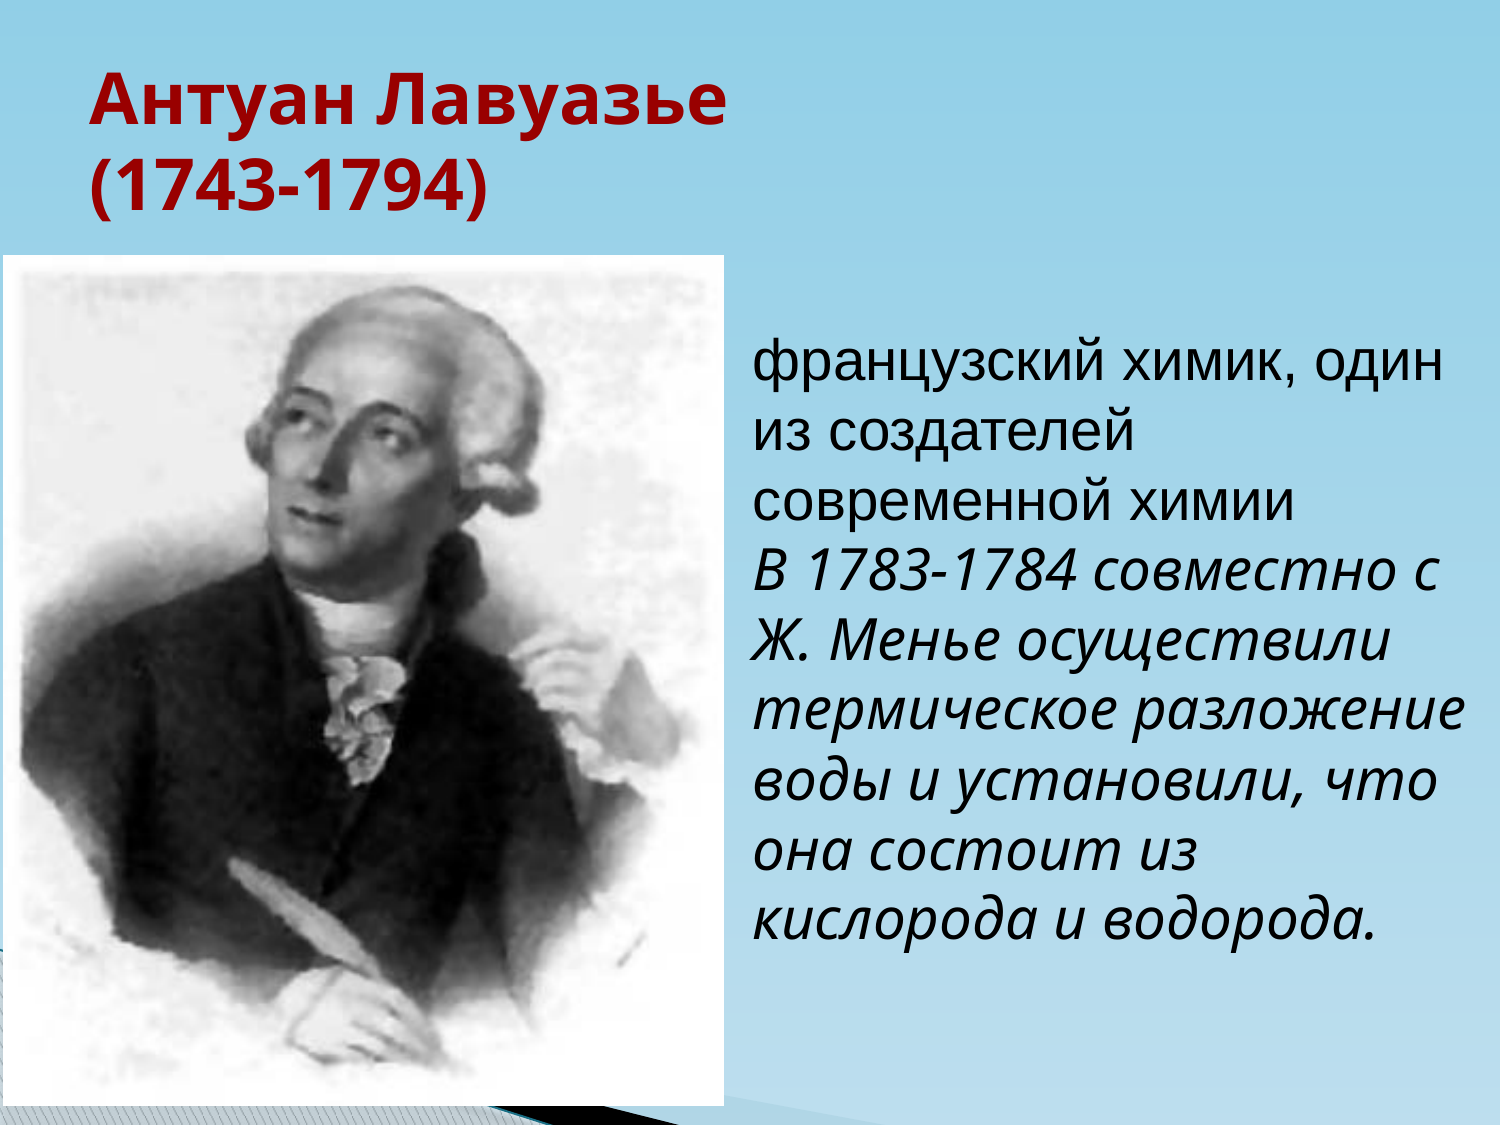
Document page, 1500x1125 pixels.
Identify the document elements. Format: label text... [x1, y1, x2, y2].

picture [3, 255, 725, 1106]
text_box французский химик, один из создателей современной химии В 1783-1784 совместно с Ж. Менье осуществили термическое разложение воды и установили, что она состоит из кислорода и водорода. [738, 314, 1483, 1004]
title Антуан Лавуазье (1743-1794) [75, 45, 1425, 233]
